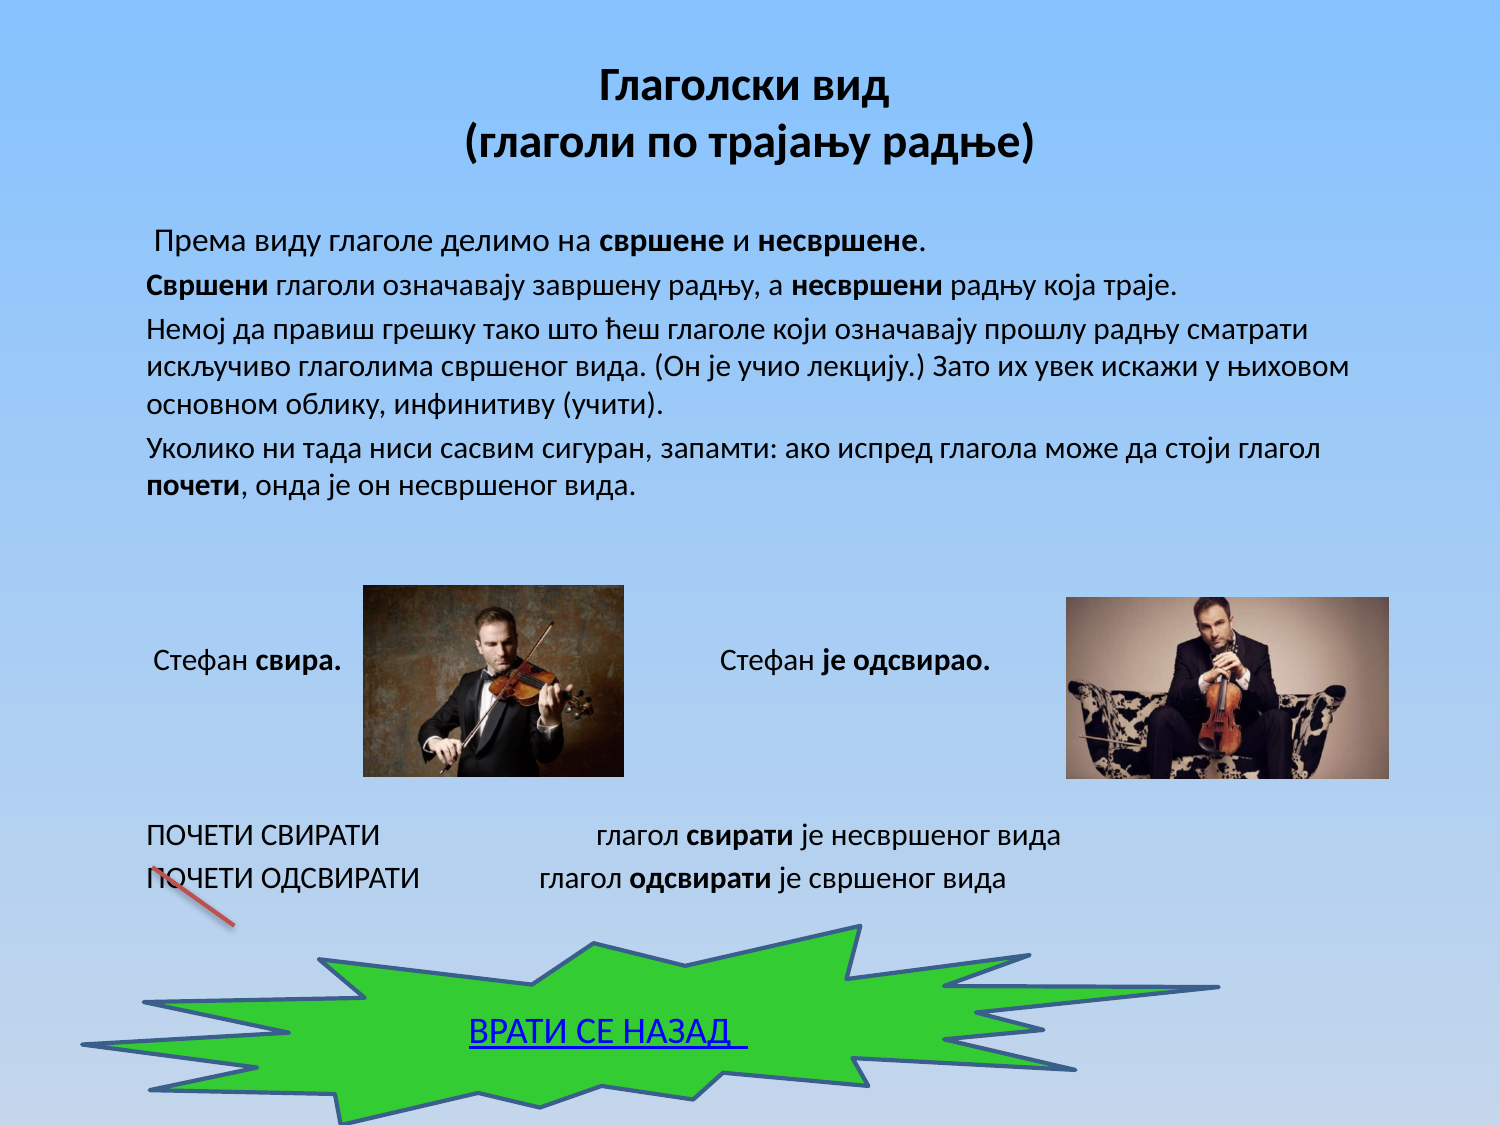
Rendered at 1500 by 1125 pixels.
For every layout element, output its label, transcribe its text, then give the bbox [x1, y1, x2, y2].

picture [1066, 597, 1389, 780]
title Глаголски вид (глаголи по трајању радње) [75, 45, 1425, 210]
picture [363, 585, 625, 777]
list Према виду глаголе делимо на свршене и несвршене. Свршени глаголи означавају завршену радњу, а несвршени радњу која траје. Немој да правиш грешку тако што ћеш глаголе који означавају прошлу радњу сматрати искључиво глаголима свршеног вида. (Он је учио лекцију.) Зато их увек искажи у њиховом основном облику, инфинитиву (учити). Уколико ни тада ниси сасвим сигуран, запамти: ако испред глагола може да стоји глагол почети, онда је он несвршеног вида. Стефан свира. Стефан је одсвирао. ПОЧЕТИ СВИРАТИ глагол свирати је несвршеног вида ПОЧЕТИ ОДСВИРАТИ глагол одсвирати је свршеног вида [75, 210, 1425, 1005]
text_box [152, 866, 235, 926]
text_box ВРАТИ СЕ НАЗАД [79, 923, 1221, 1125]
